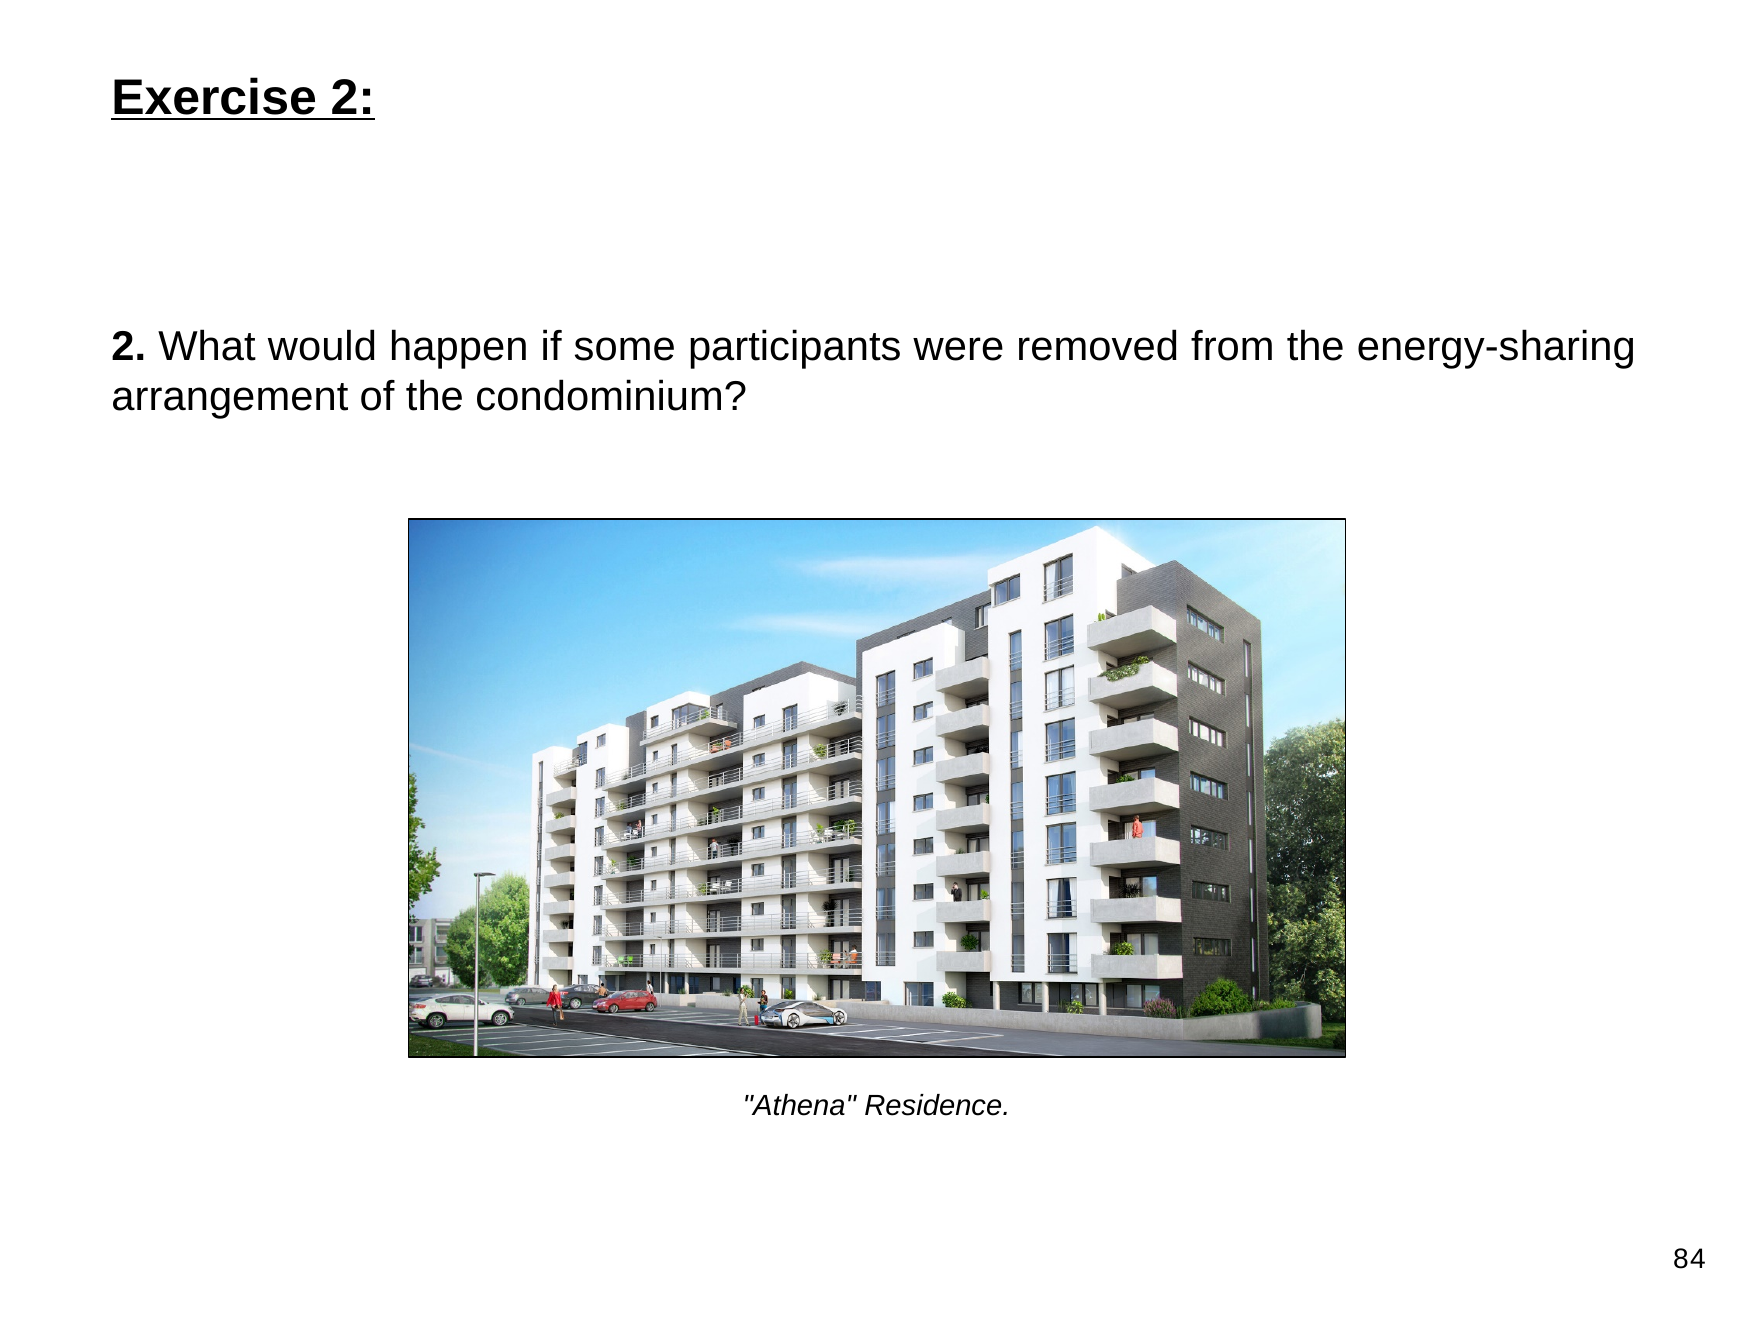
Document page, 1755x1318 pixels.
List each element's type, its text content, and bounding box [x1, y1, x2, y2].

text_box 84 [1652, 1233, 1740, 1269]
text_box Exercise 2: [96, 57, 1728, 133]
text_box 2. What would happen if some participants were removed from the energy-sharing arrangement of the condominium? [96, 311, 1653, 426]
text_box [408, 518, 1346, 1127]
